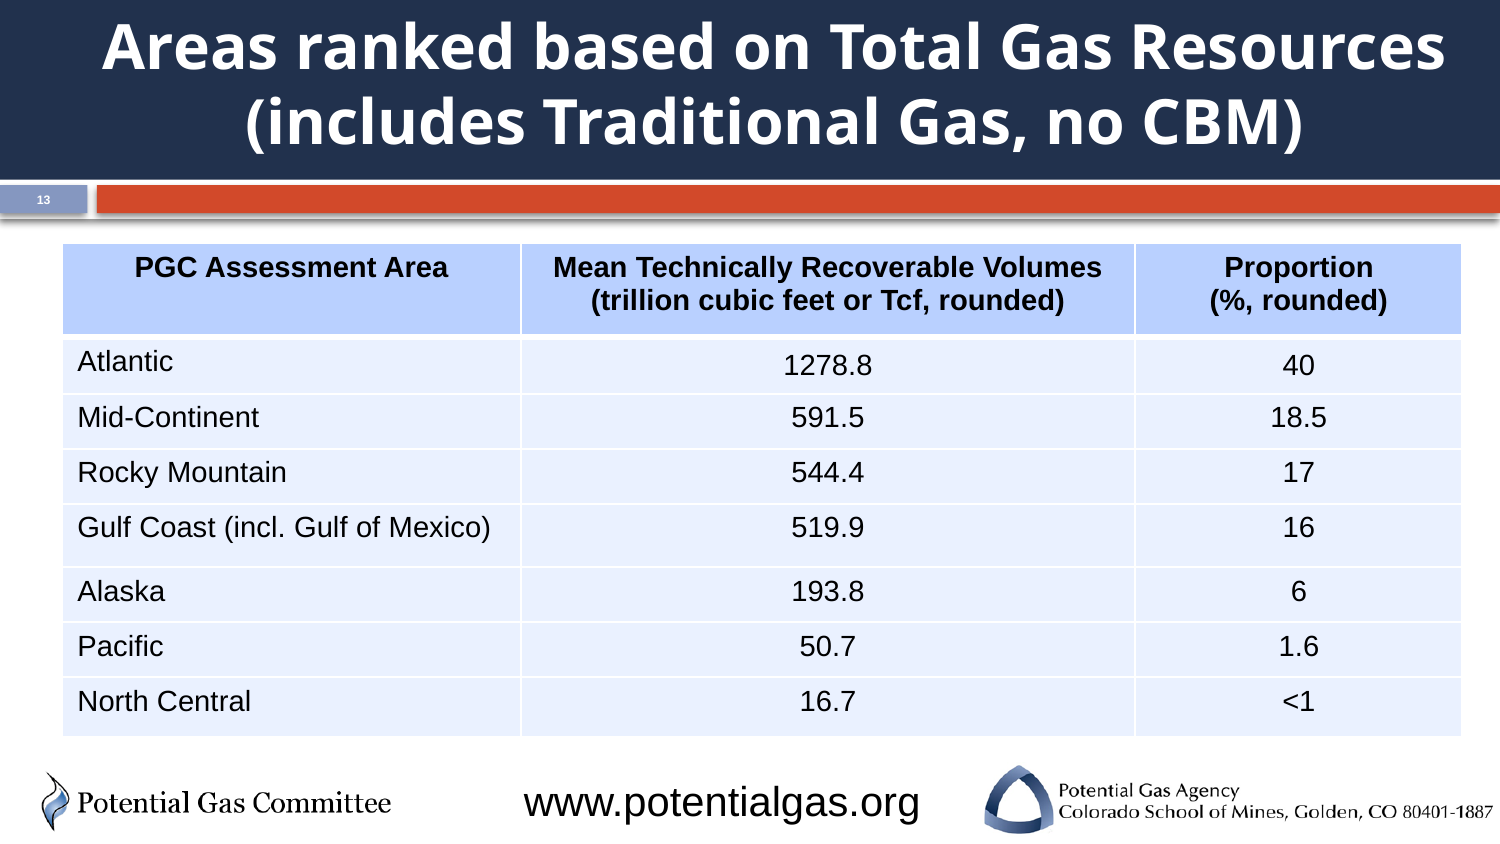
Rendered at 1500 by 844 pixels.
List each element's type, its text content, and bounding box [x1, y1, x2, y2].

table_cell North Central [63, 678, 520, 736]
picture [37, 767, 395, 832]
slide_number 13 [0, 184, 88, 215]
table_cell 1.6 [1136, 623, 1461, 676]
table_cell 18.5 [1136, 395, 1461, 448]
table_cell 16 [1136, 505, 1461, 566]
table_cell 544.4 [522, 450, 1134, 503]
table_cell Rocky Mountain [63, 450, 520, 503]
table_header Mean Technically Recoverable Volumes (trillion cubic feet or Tcf, rounded) [522, 244, 1134, 334]
table_cell 193.8 [522, 568, 1134, 621]
table_cell <1 [1136, 678, 1461, 736]
table_cell Pacific [63, 623, 520, 676]
table_cell 40 [1136, 340, 1461, 393]
table_cell 591.5 [522, 395, 1134, 448]
table_cell 519.9 [522, 505, 1134, 566]
table_cell 17 [1136, 450, 1461, 503]
table_cell Atlantic [63, 340, 520, 393]
picture [980, 762, 1494, 838]
table_header Proportion (%, rounded) [1136, 244, 1461, 334]
table_cell Alaska [63, 568, 520, 621]
table_cell 16.7 [522, 678, 1134, 736]
title Areas ranked based on Total Gas Resources (includes Traditional Gas, no CBM) [87, 62, 1463, 165]
table_cell 1278.8 [522, 340, 1134, 393]
table_cell 50.7 [522, 623, 1134, 676]
table_cell Mid-Continent [63, 395, 520, 448]
table_header PGC Assessment Area [63, 244, 520, 334]
table_cell 6 [1136, 568, 1461, 621]
table_cell Gulf Coast (incl. Gulf of Mexico) [63, 505, 520, 566]
text_box www.potentialgas.org [508, 767, 936, 832]
